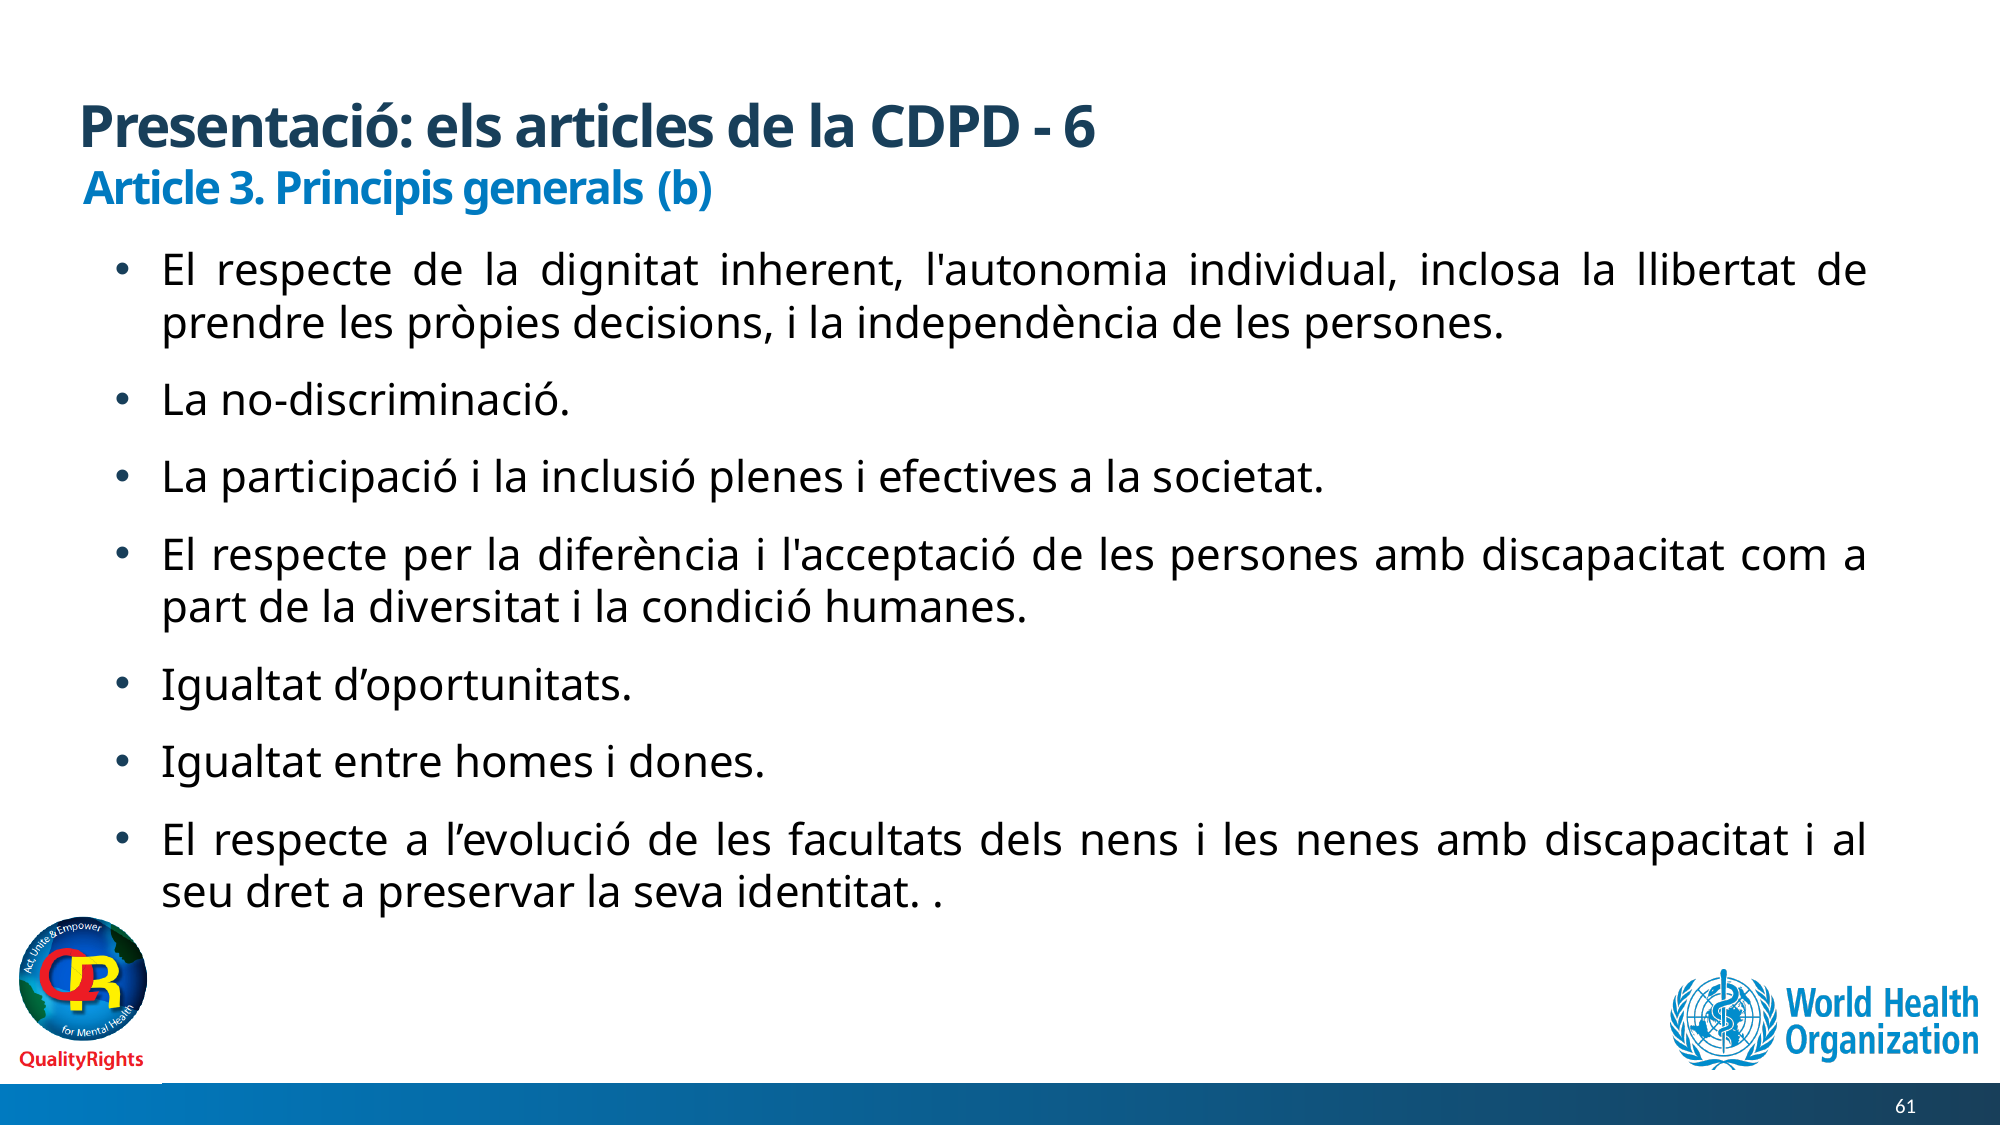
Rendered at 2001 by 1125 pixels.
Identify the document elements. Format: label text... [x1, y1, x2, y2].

picture [1716, 1064, 1731, 1070]
picture [1670, 969, 1978, 1070]
picture [1711, 1021, 1722, 1029]
picture [1725, 1040, 1747, 1054]
list El respecte de la dignitat inherent, l'autonomia individual, inclosa la llibertat de prendre les pròpies decisions, i la independència de les persones. La no-discriminació. La participació i la inclusió plenes i efectives a la societat. El respecte per la diferència i l'acceptació de les persones amb discapacitat com a part de la diversitat i la condició humanes. Igualtat d’oportunitats. Igualtat entre homes i dones. El respecte a l’evolució de les facultats dels nens i les nenes amb discapacitat i al seu dret a preservar la seva identitat. . [99, 234, 1885, 948]
picture [1726, 988, 1733, 999]
title Presentació: els articles de la CDPD - 6 [63, 83, 1671, 154]
list Article 3. Principis generals (b) [83, 155, 1917, 215]
picture [1678, 1024, 1682, 1034]
picture [1670, 1029, 1716, 1070]
picture [0, 899, 162, 1084]
